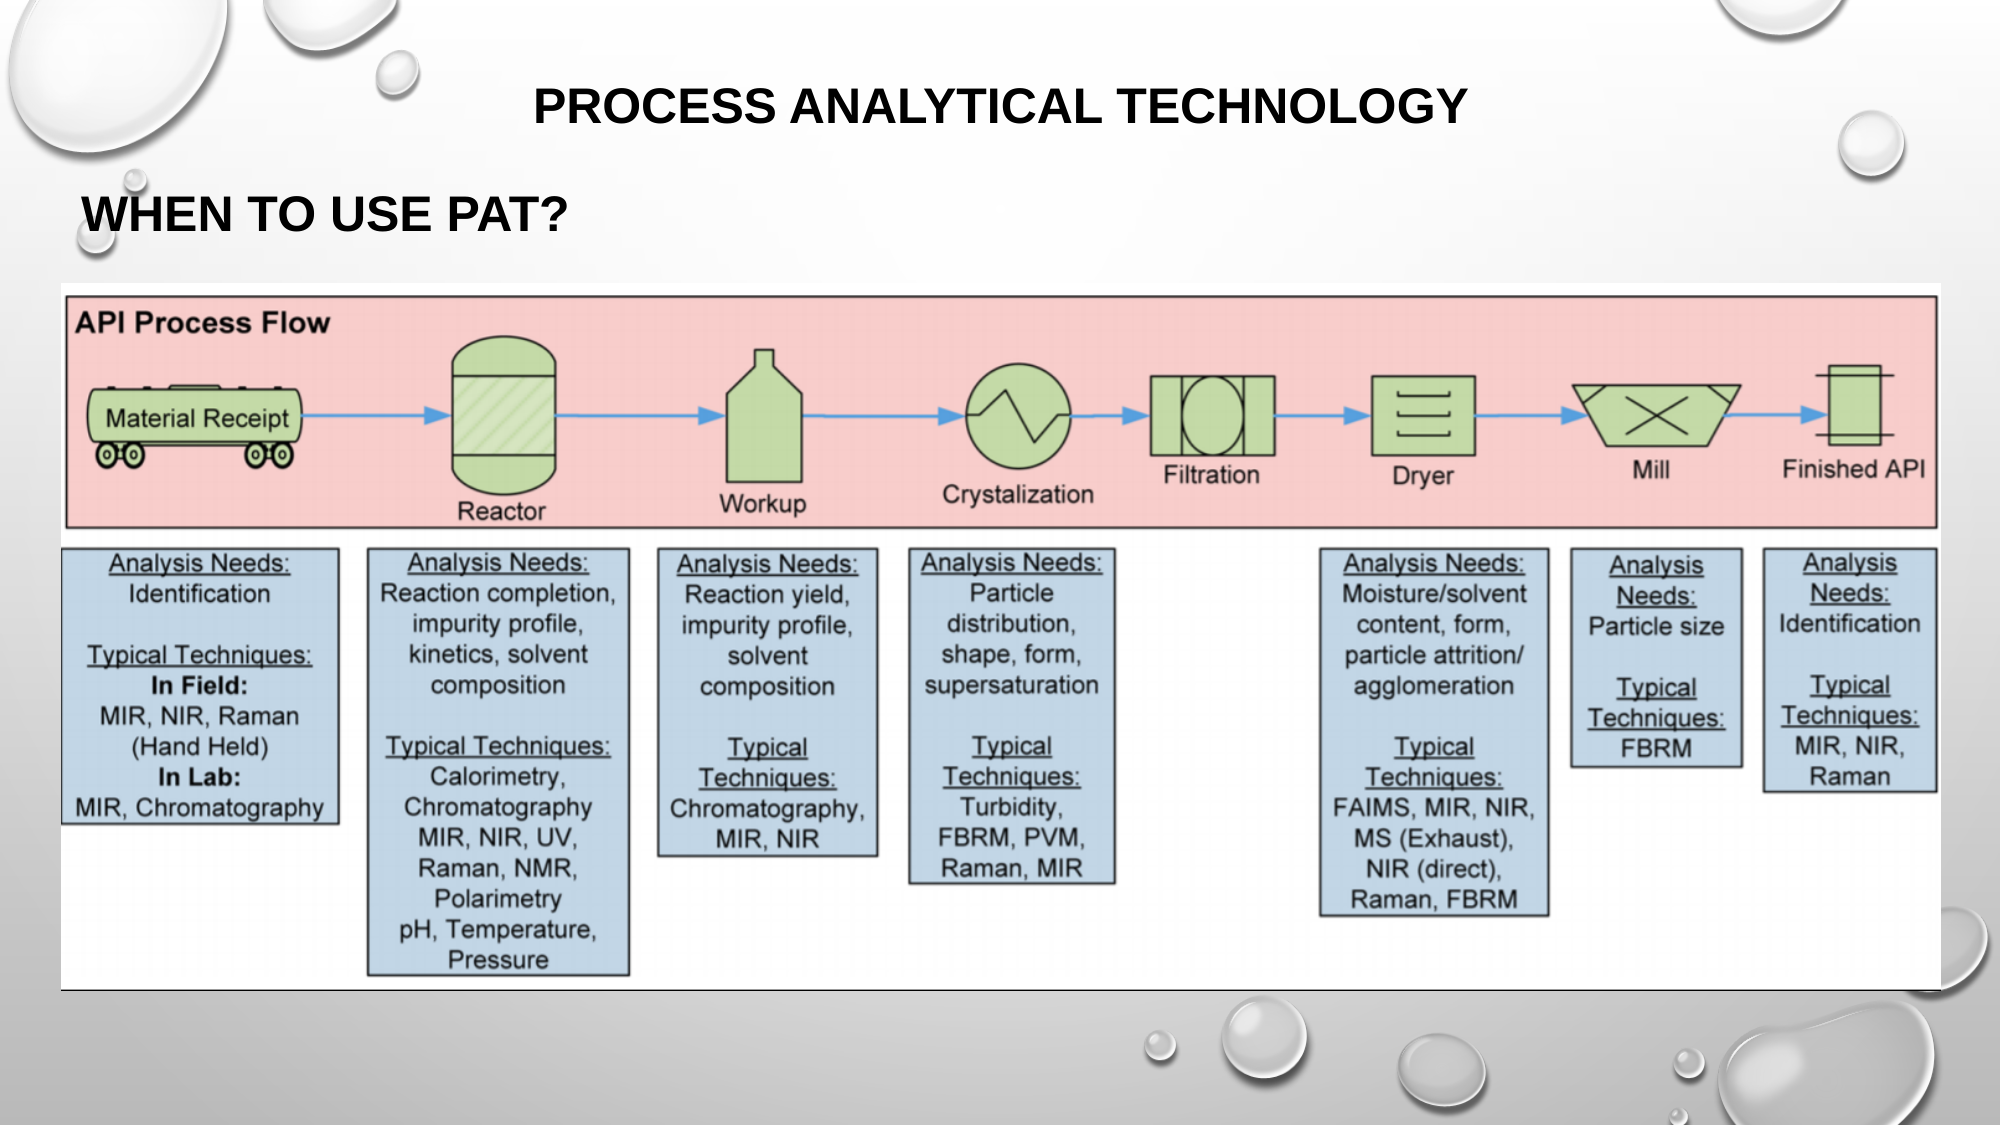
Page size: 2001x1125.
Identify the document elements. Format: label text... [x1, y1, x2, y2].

text_box PROCESS ANALYTICAL TECHNOLOGY [50, 65, 1952, 141]
picture [0, 0, 2000, 1125]
text_box WHEN TO USE PAT? [66, 173, 1884, 282]
